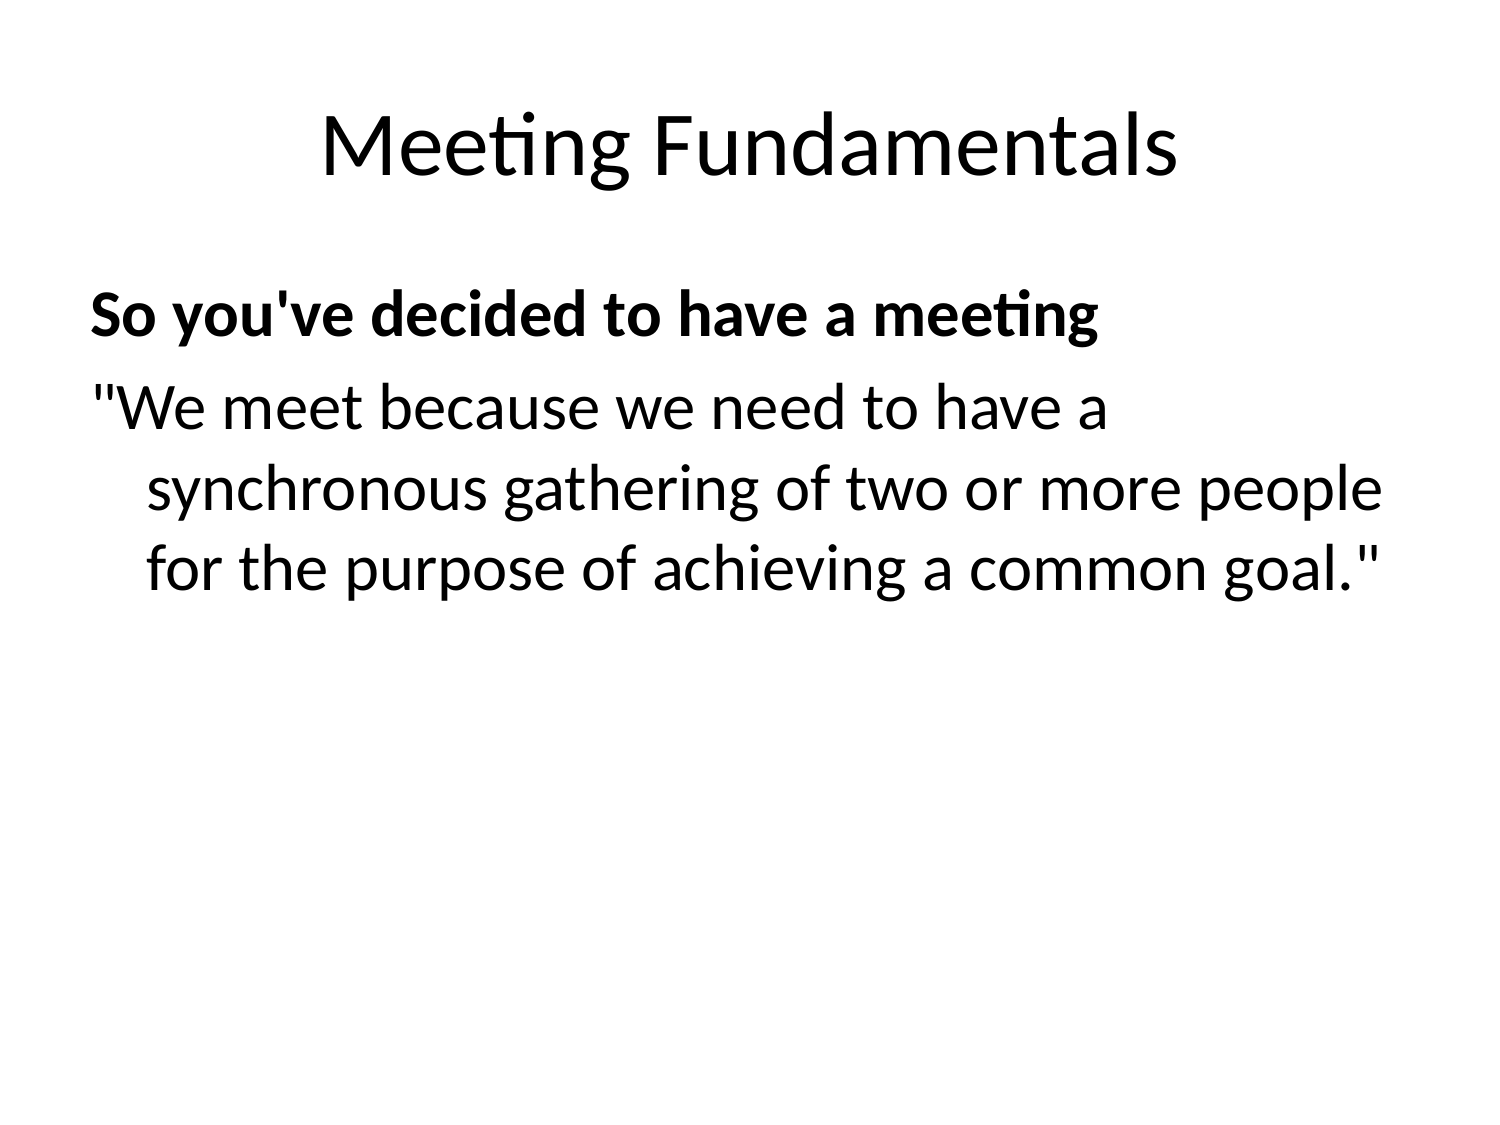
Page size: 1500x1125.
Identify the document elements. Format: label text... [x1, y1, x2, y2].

list So you've decided to have a meeting "We meet because we need to have a synchronous gathering of two or more people for the purpose of achieving a common goal." [75, 262, 1425, 1005]
title Meeting Fundamentals [75, 45, 1425, 233]
